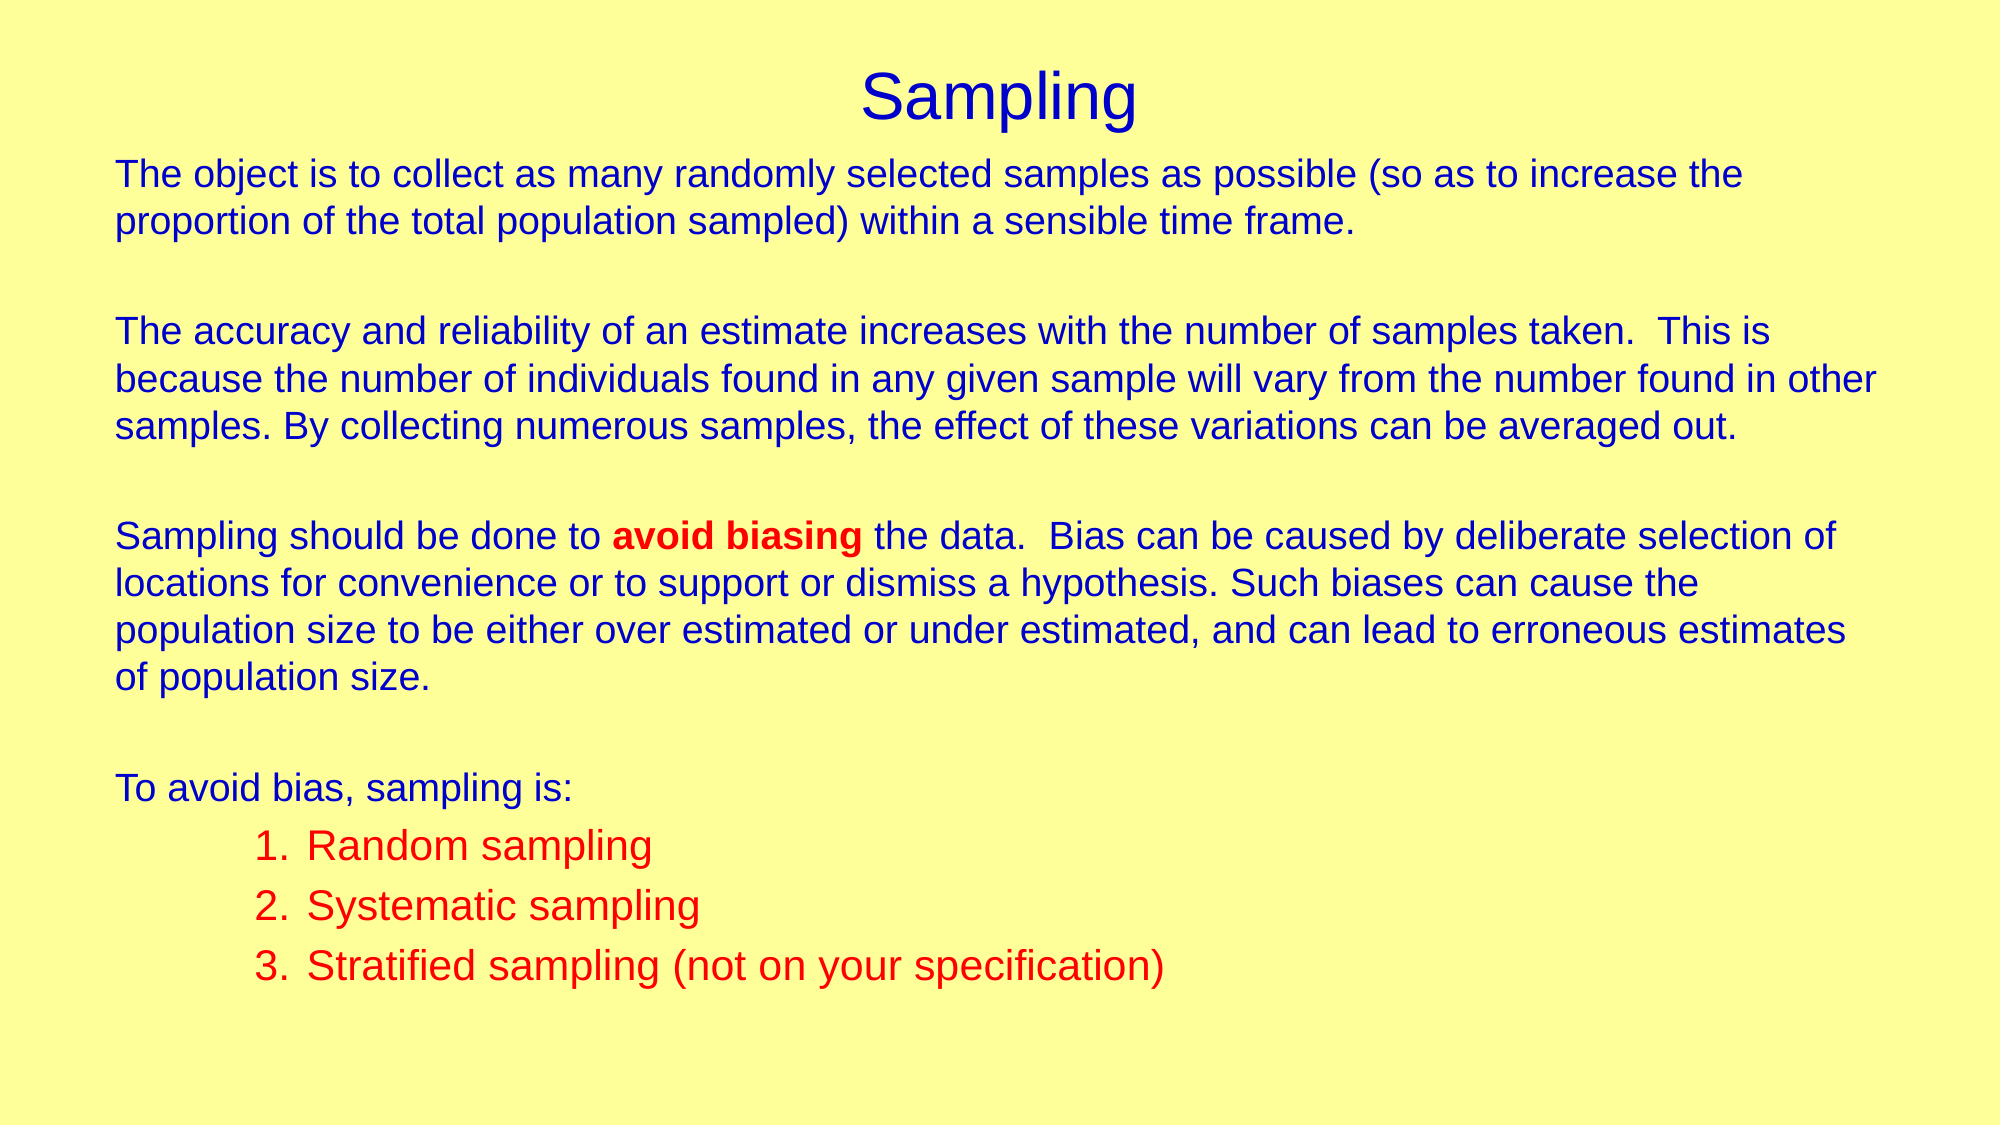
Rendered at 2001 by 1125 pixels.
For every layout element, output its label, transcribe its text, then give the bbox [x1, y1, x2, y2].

title Sampling [99, 45, 1900, 140]
list The object is to collect as many randomly selected samples as possible (so as to increase the proportion of the total population sampled) within a sensible time frame. The accuracy and reliability of an estimate increases with the number of samples taken. This is because the number of individuals found in any given sample will vary from the number found in other samples. By collecting numerous samples, the effect of these variations can be averaged out. Sampling should be done to avoid biasing the data. Bias can be caused by deliberate selection of locations for convenience or to support or dismiss a hypothesis. Such biases can cause the population size to be either over estimated or under estimated, and can lead to erroneous estimates of population size. To avoid bias, sampling is: Random sampling Systematic sampling Stratified sampling (not on your specification) [99, 140, 1900, 1056]
